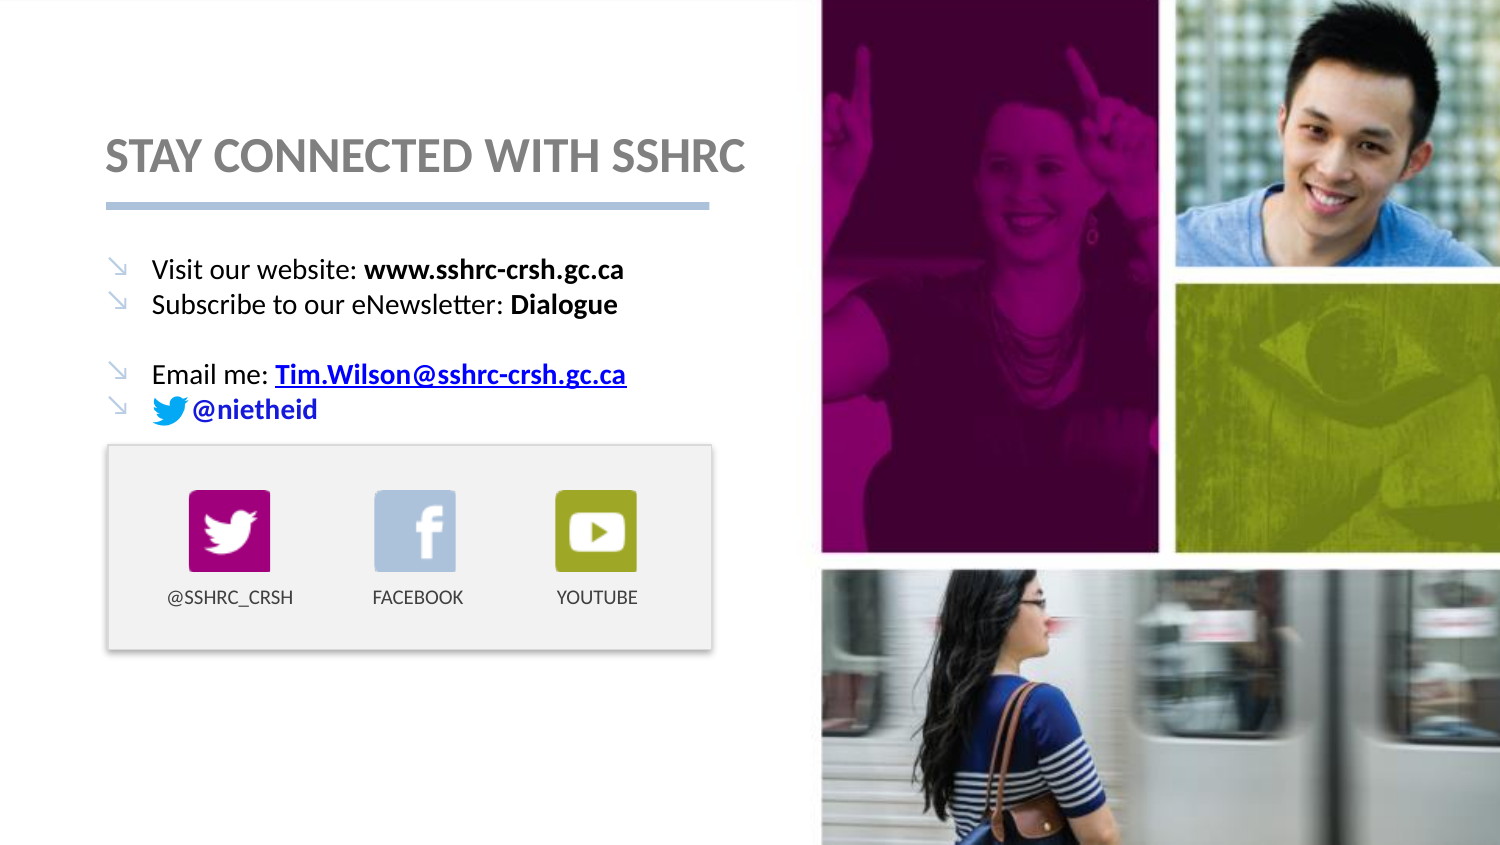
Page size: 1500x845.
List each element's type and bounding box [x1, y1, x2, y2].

text_box [107, 444, 712, 650]
picture [0, 0, 1500, 845]
